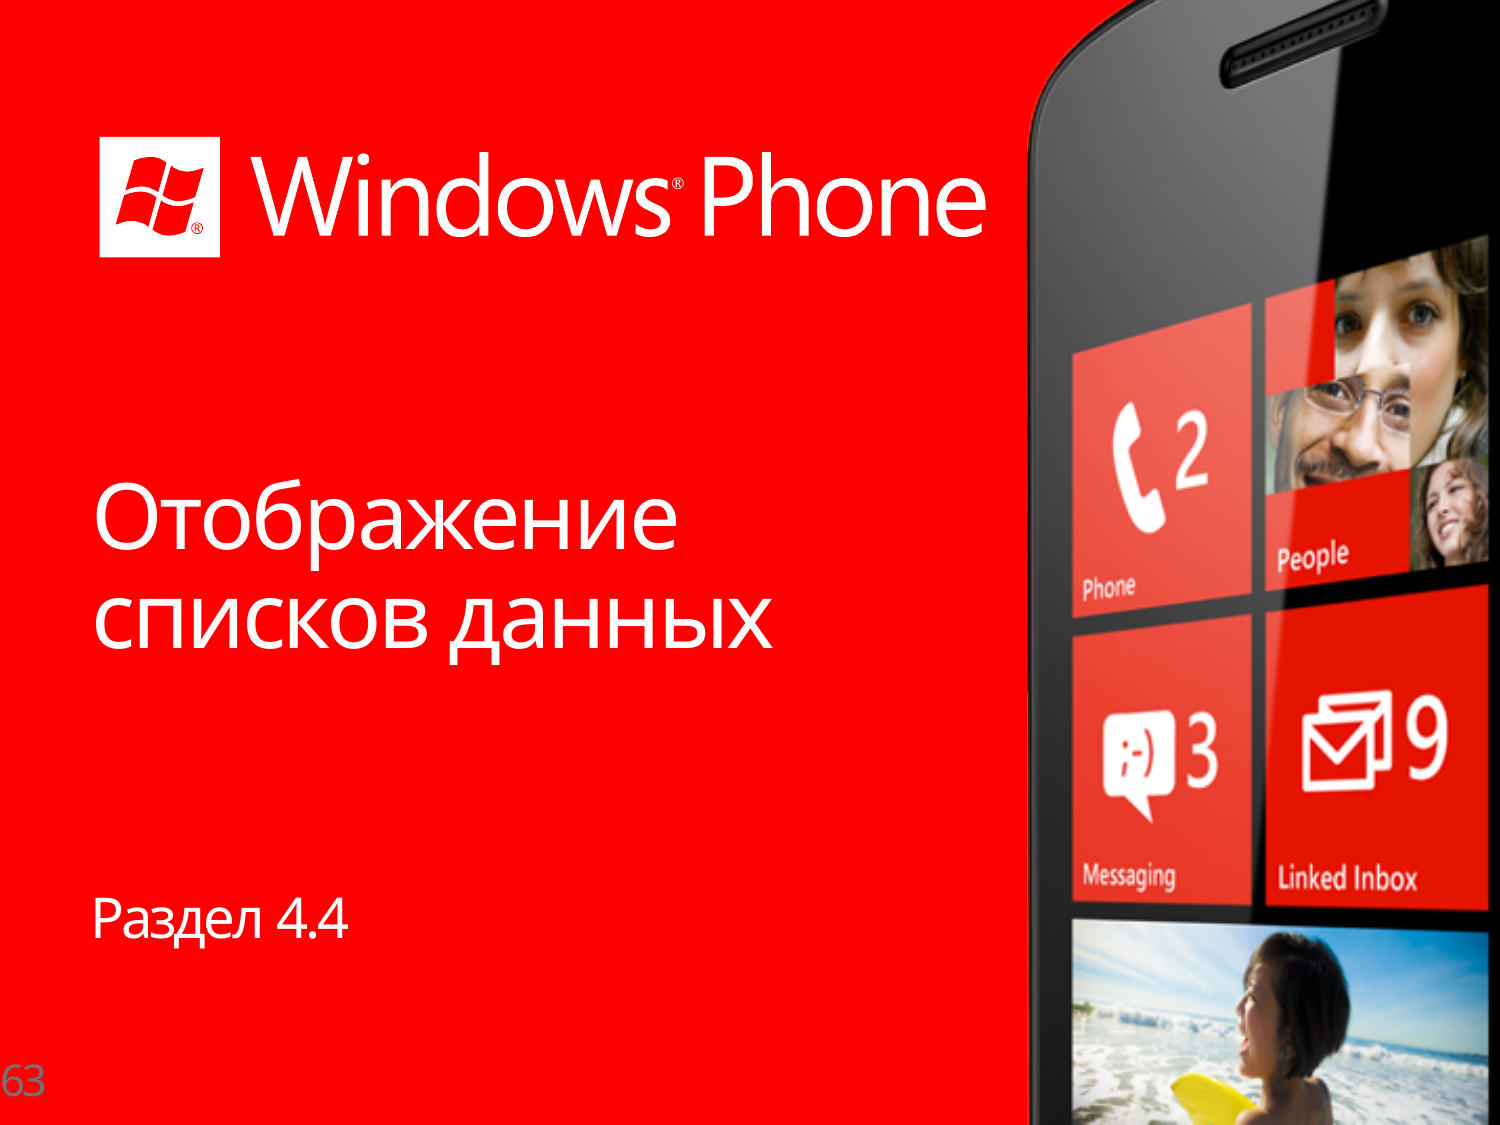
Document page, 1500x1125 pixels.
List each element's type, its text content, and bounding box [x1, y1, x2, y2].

subtitle Раздел 4.4 [90, 890, 1009, 952]
title Отображение списков данных [91, 479, 939, 660]
picture [1026, 0, 1500, 1125]
text_box 63 [0, 1053, 91, 1107]
